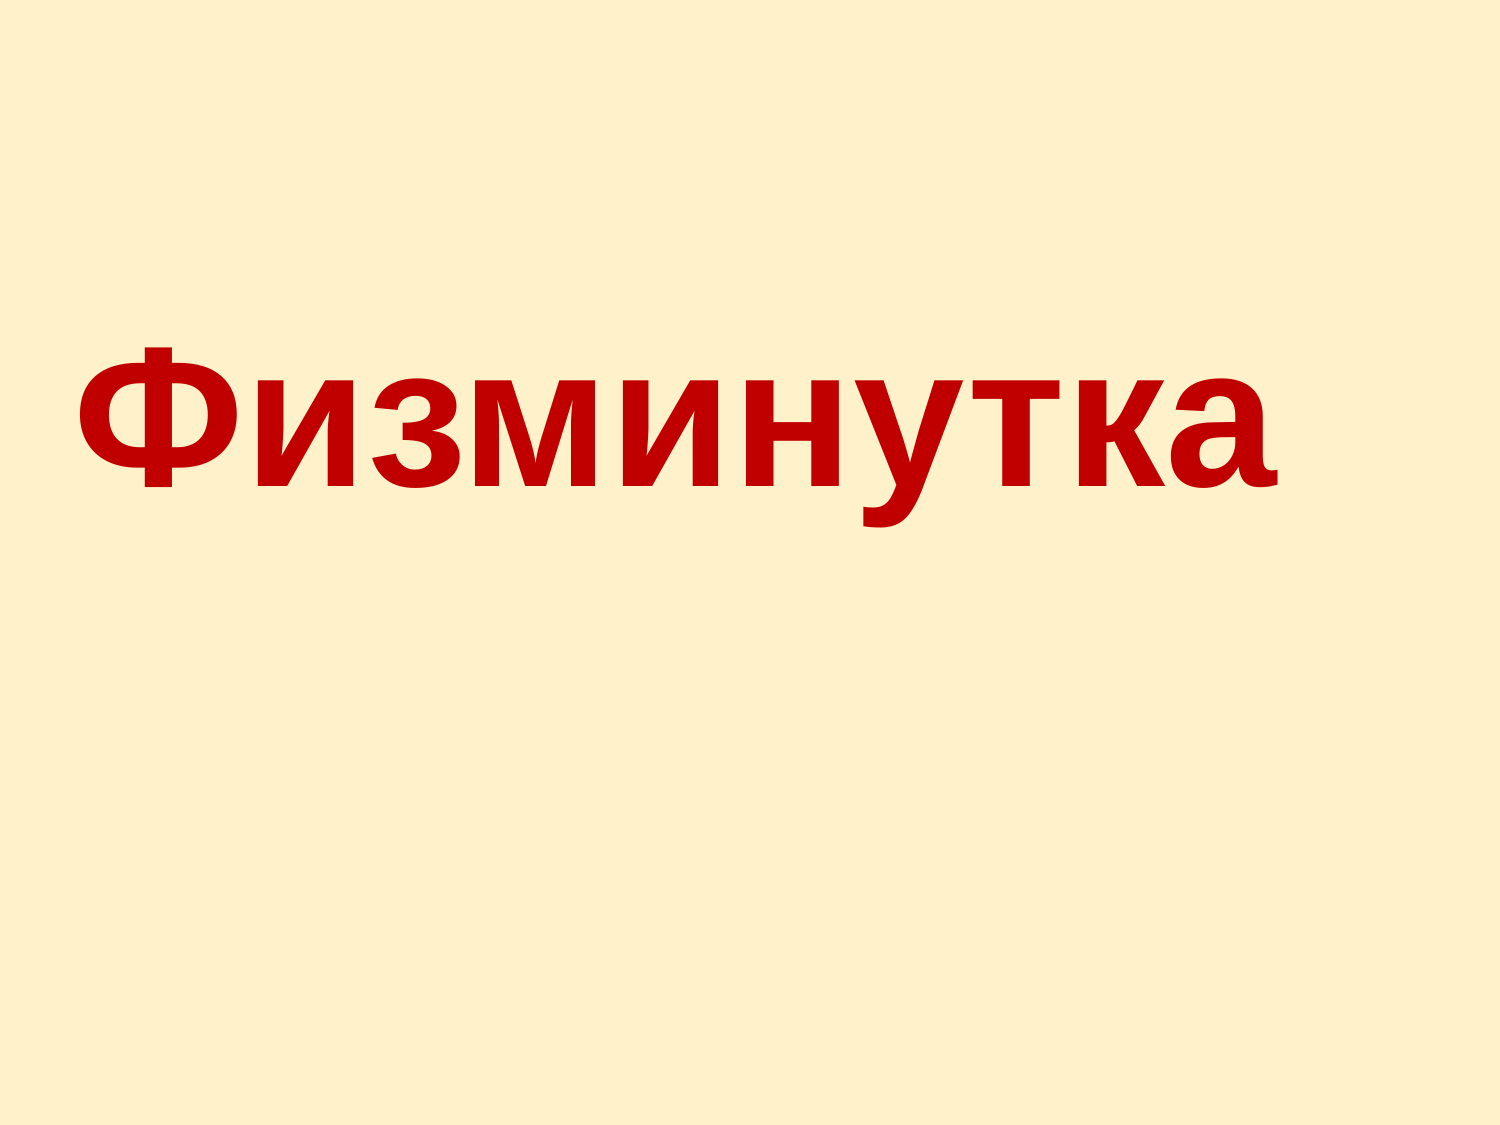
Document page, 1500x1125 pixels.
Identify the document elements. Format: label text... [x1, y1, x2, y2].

text_box Физминутка [59, 278, 1292, 534]
